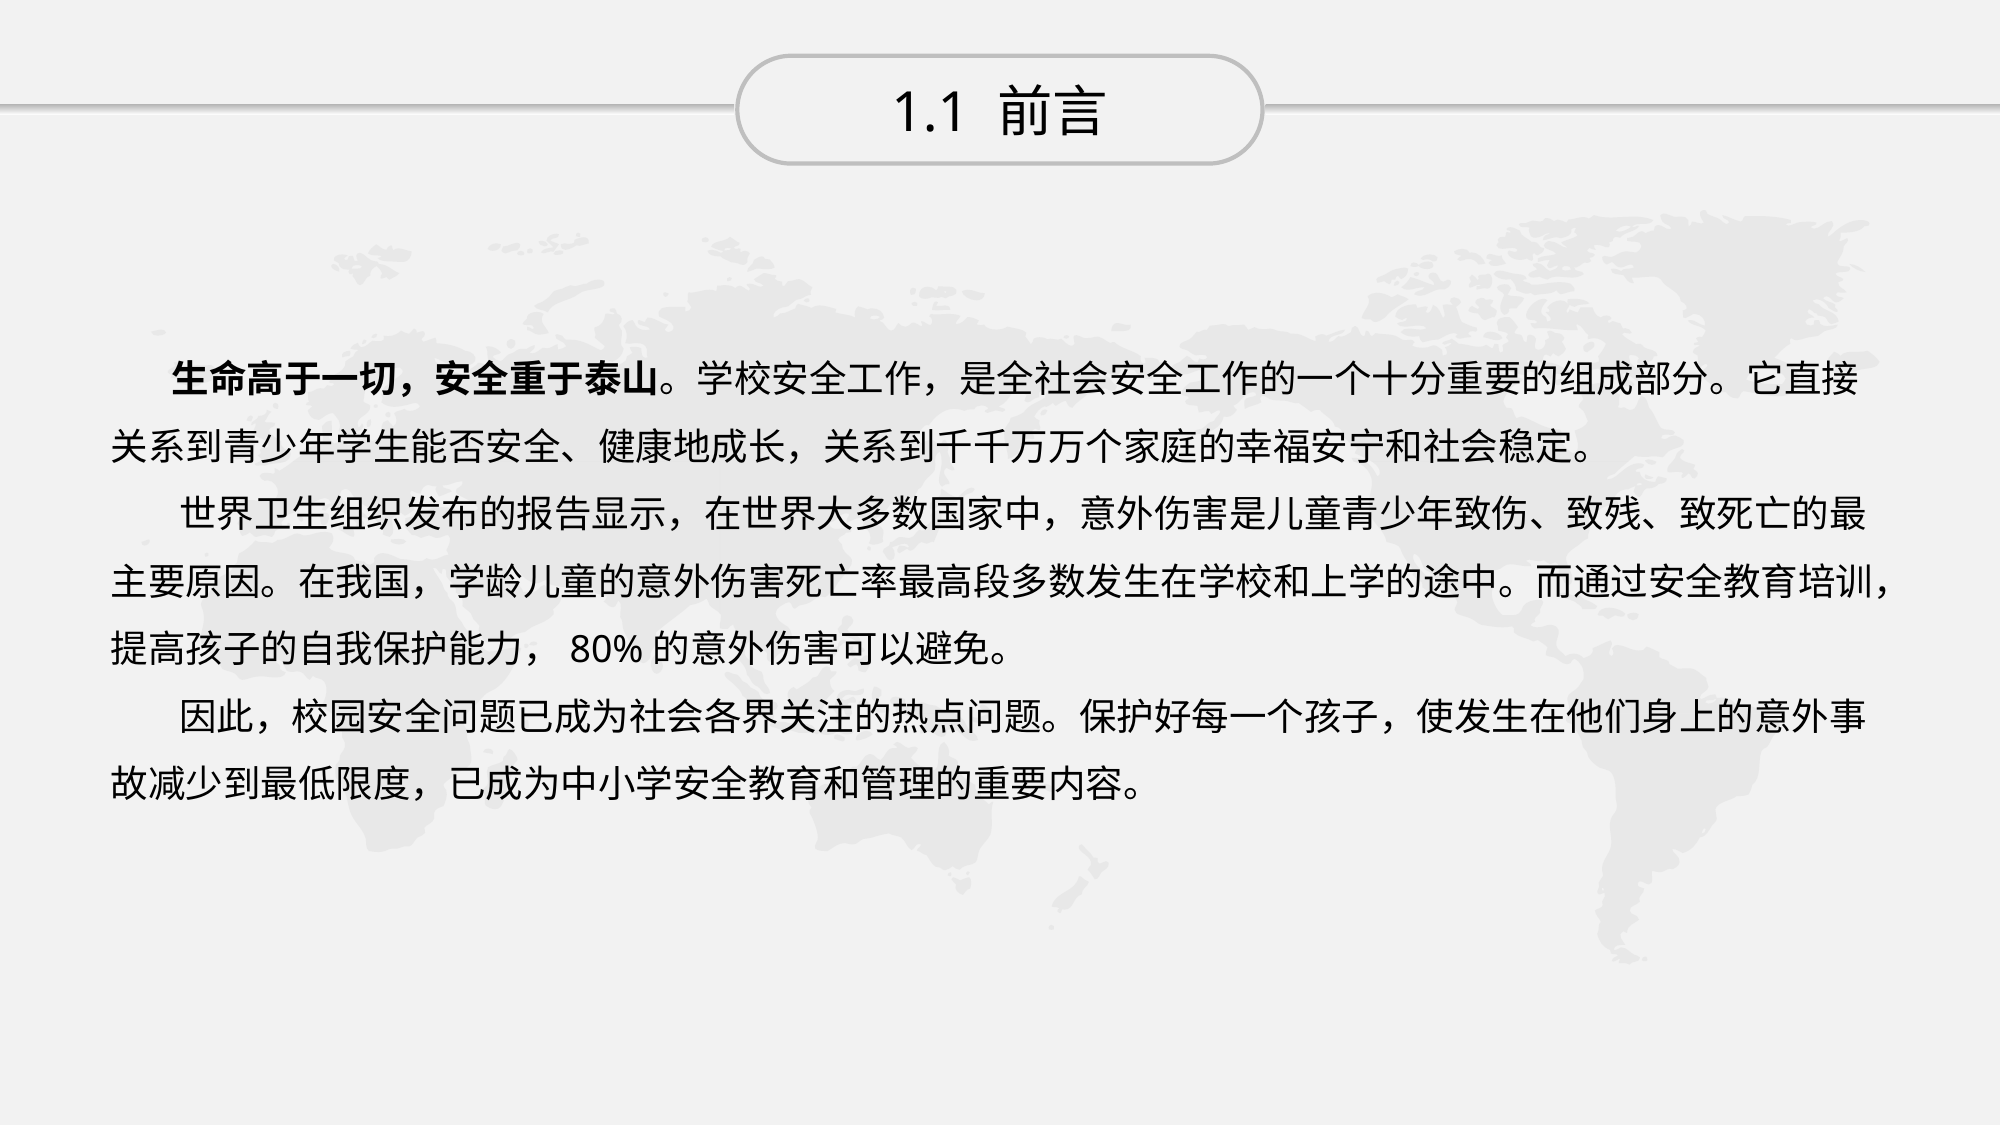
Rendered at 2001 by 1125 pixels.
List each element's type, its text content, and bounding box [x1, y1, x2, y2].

text_box 生命高于一切，安全重于泰山。学校安全工作，是全社会安全工作的一个十分重要的组成部分。它直接关系到青少年学生能否安全、健康地成长，关系到千千万万个家庭的幸福安宁和社会稳定。 世界卫生组织发布的报告显示，在世界大多数国家中，意外伤害是儿童青少年致伤、致残、致死亡的最主要原因。在我国，学龄儿童的意外伤害死亡率最高段多数发生在学校和上学的途中。而通过安全教育培训，提高孩子的自我保护能力，80%的意外伤害可以避免。 因此，校园安全问题已成为社会各界关注的热点问题。保护好每一个孩子，使发生在他们身上的意外事故减少到最低限度，已成为中小学安全教育和管理的重要内容。 [95, 257, 1905, 881]
text_box 1.1 前言 [876, 68, 1124, 151]
